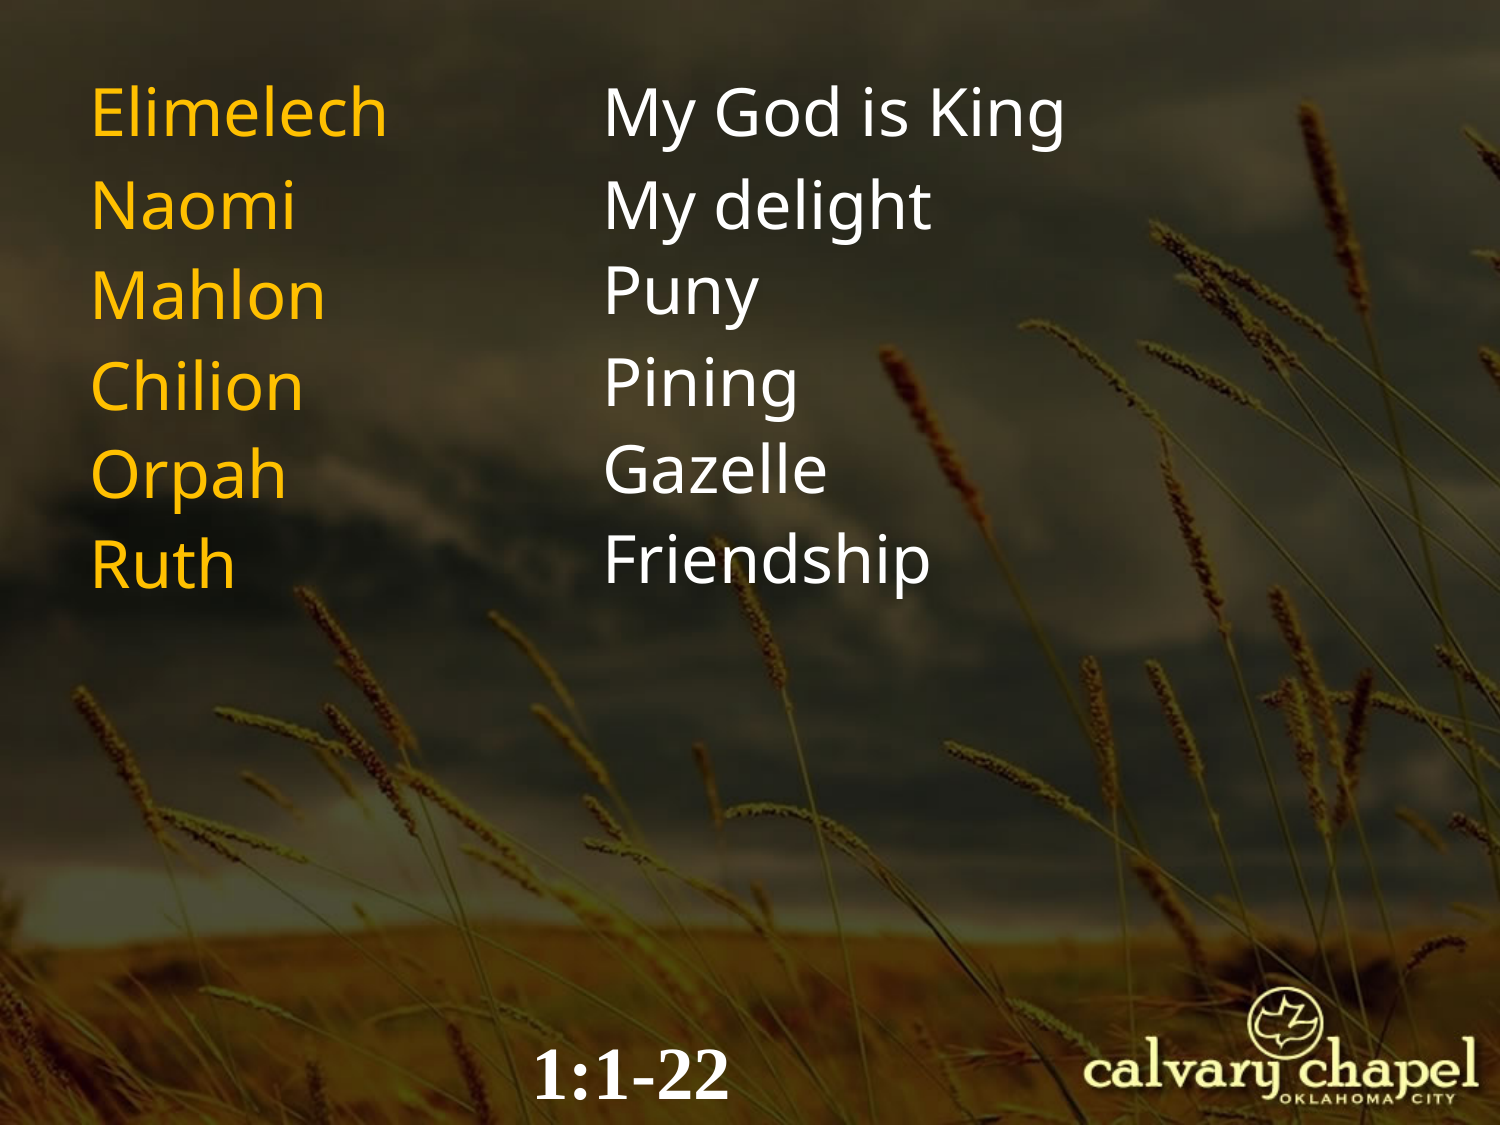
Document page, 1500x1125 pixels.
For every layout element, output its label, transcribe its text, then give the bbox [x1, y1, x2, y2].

text_box Friendship [587, 509, 1313, 605]
text_box 1:1-22 [74, 1016, 1188, 1122]
text_box Naomi [75, 155, 425, 245]
text_box Mahlon [74, 245, 438, 336]
text_box Gazelle [587, 419, 1313, 509]
text_box My delight [587, 155, 1063, 241]
text_box My God is King [587, 61, 1425, 157]
text_box Elimelech [75, 62, 425, 155]
picture [0, 0, 1500, 1125]
text_box Ruth [74, 514, 438, 609]
text_box Chilion [74, 336, 438, 424]
text_box Puny [587, 241, 1313, 332]
text_box Orpah [74, 424, 438, 514]
text_box Pining [587, 332, 1313, 419]
